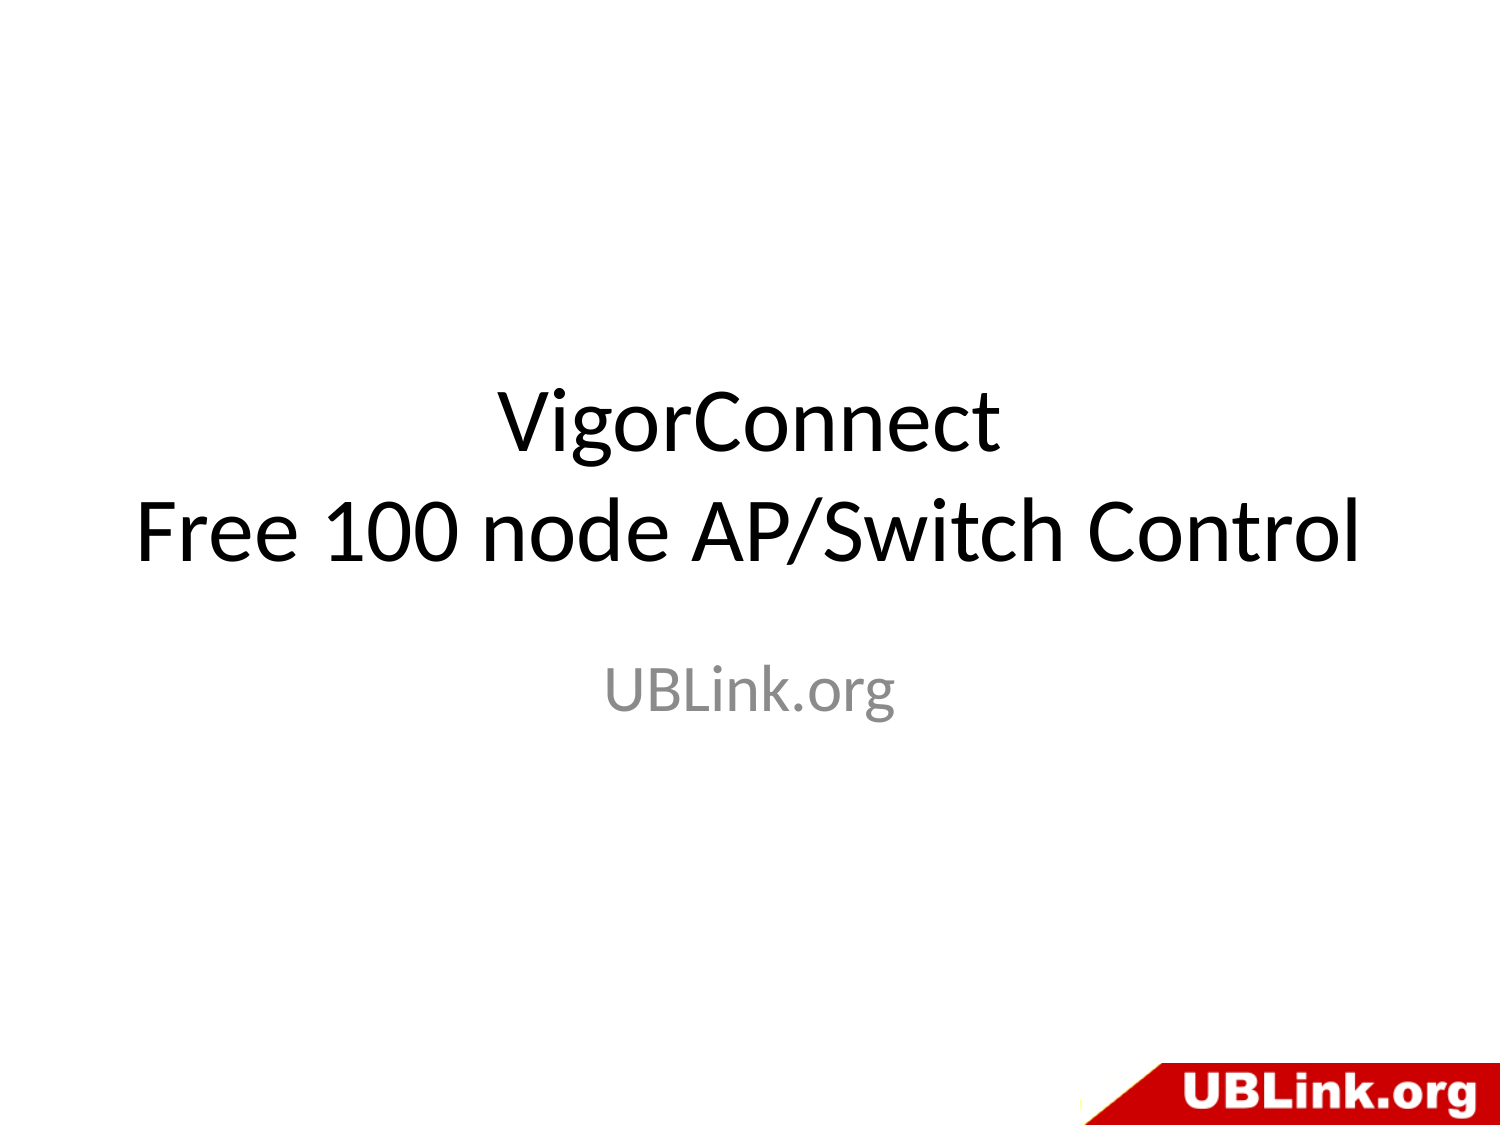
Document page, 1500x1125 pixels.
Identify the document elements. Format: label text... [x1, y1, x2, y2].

picture [1080, 1063, 1500, 1125]
title VigorConnect Free 100 node AP/Switch Control [112, 349, 1388, 591]
subtitle UBLink.org [225, 637, 1275, 925]
